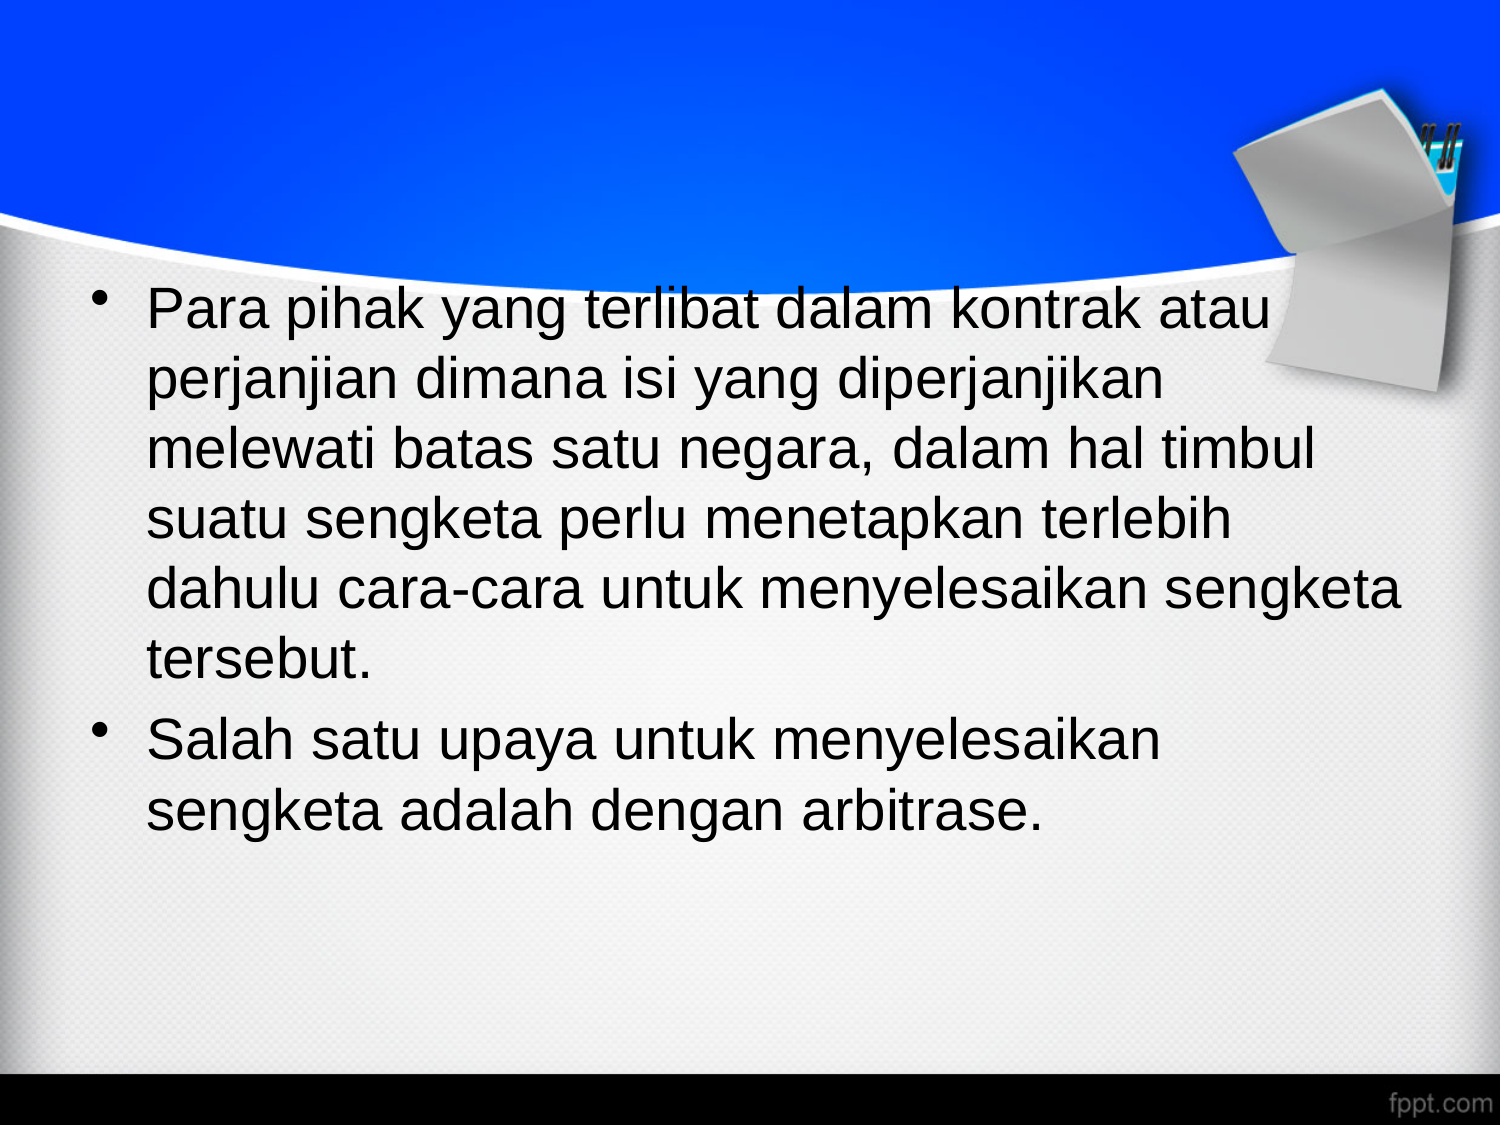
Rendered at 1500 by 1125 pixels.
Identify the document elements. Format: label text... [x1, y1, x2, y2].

list Para pihak yang terlibat dalam kontrak atau perjanjian dimana isi yang diperjanjikan melewati batas satu negara, dalam hal timbul suatu sengketa perlu menetapkan terlebih dahulu cara-cara untuk menyelesaikan sengketa tersebut. Salah satu upaya untuk menyelesaikan sengketa adalah dengan arbitrase. [74, 262, 1426, 1006]
picture [0, 0, 1500, 1125]
